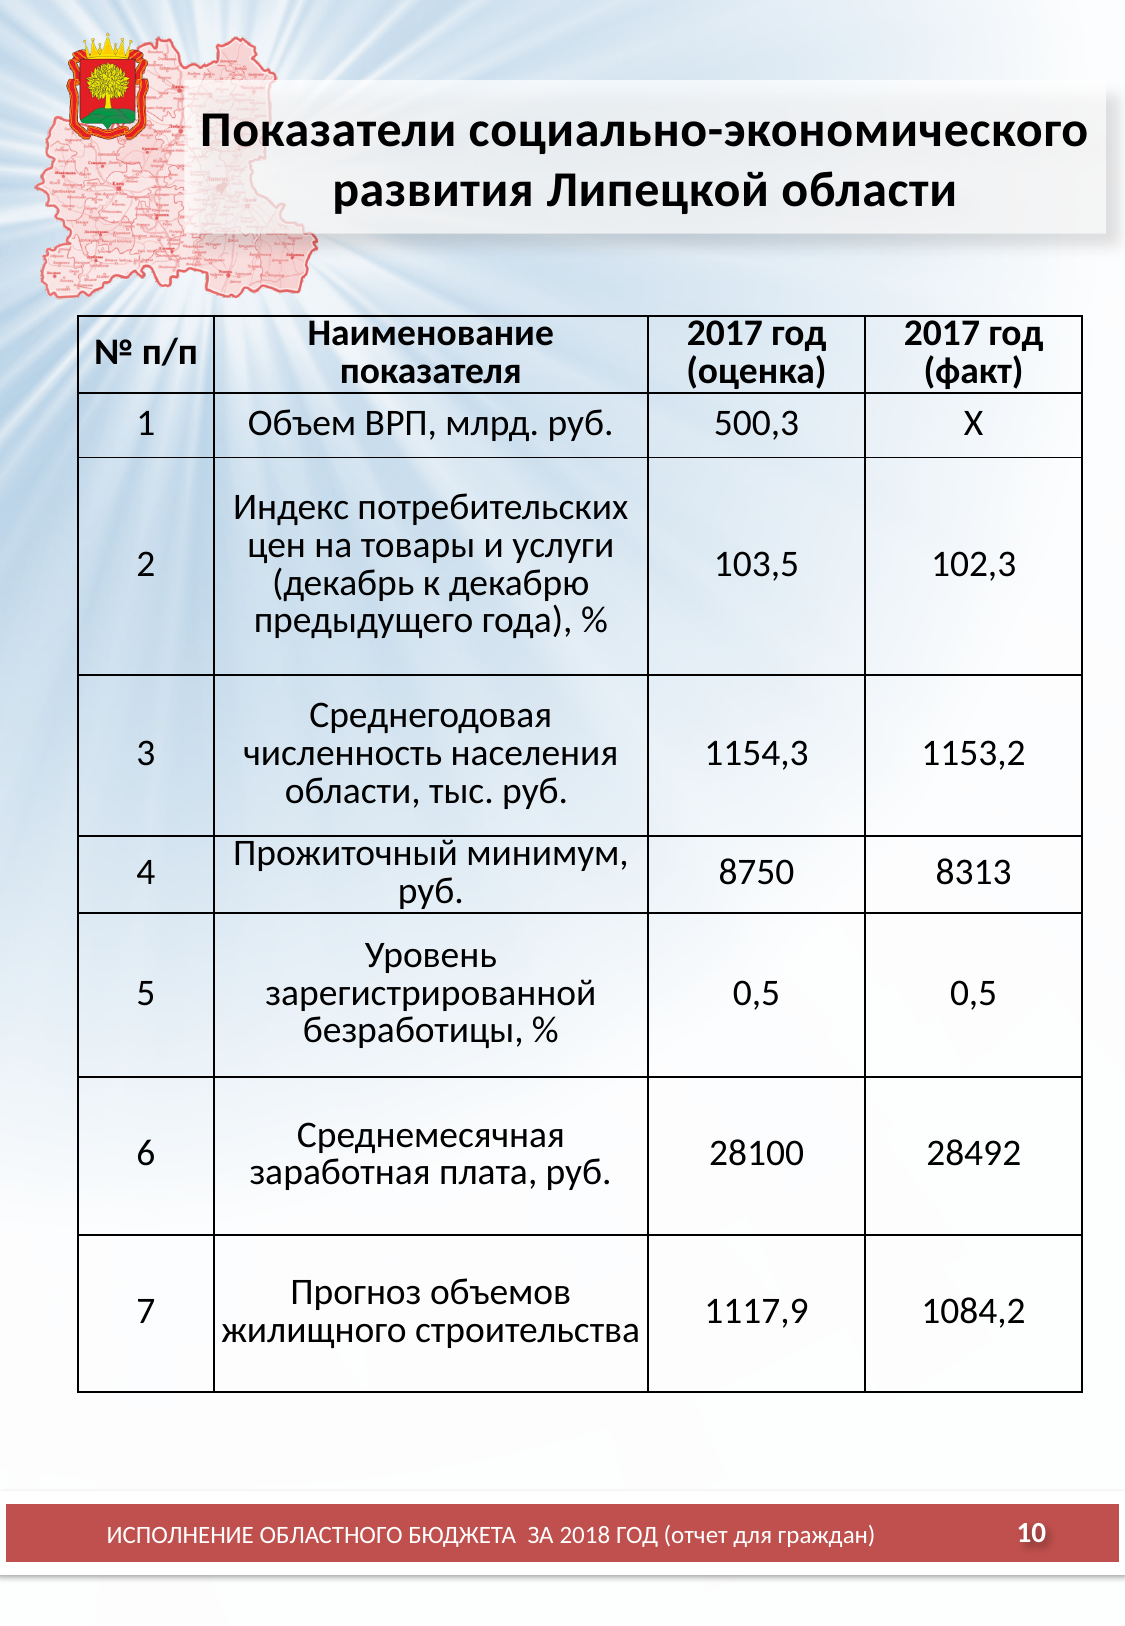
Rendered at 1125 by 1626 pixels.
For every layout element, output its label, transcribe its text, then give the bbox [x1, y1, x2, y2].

slide_number 10 [964, 1509, 1062, 1553]
table_cell 4 [79, 837, 213, 912]
table_cell 2 [79, 458, 213, 674]
table_header 2017 год (факт) [866, 317, 1081, 392]
table_cell 500,3 [649, 394, 864, 457]
table_cell Среднегодовая численность населения области, тыс. руб. [215, 676, 647, 835]
table_cell 3 [79, 676, 213, 835]
footer ИСПОЛНЕНИЕ ОБЛАСТНОГО БЮДЖЕТА ЗА 2018 ГОД (отчет для граждан) [54, 1509, 929, 1557]
table_cell 1084,2 [866, 1236, 1081, 1391]
table_cell Индекс потребительских цен на товары и услуги (декабрь к декабрю предыдущего года), % [215, 458, 647, 674]
table_cell Прогноз объемов жилищного строительства [215, 1236, 647, 1391]
table_cell 102,3 [866, 458, 1081, 674]
table_cell 28492 [866, 1078, 1081, 1234]
table_cell 7 [79, 1236, 213, 1391]
table_cell 1153,2 [866, 676, 1081, 835]
table_cell 1117,9 [649, 1236, 864, 1391]
table_cell 8313 [866, 837, 1081, 912]
table_cell 8750 [649, 837, 864, 912]
table_cell Прожиточный минимум, руб. [215, 837, 647, 912]
title Показатели социально-экономического развития Липецкой области [184, 80, 1106, 234]
table_cell 0,5 [866, 914, 1081, 1076]
picture [0, 1575, 1125, 1626]
table_cell 1154,3 [649, 676, 864, 835]
table_cell 103,5 [649, 458, 864, 674]
picture [0, 0, 1125, 1491]
table_cell 6 [79, 1078, 213, 1234]
table_cell 5 [79, 914, 213, 1076]
table_cell 0,5 [649, 914, 864, 1076]
table_cell Среднемесячная заработная плата, руб. [215, 1078, 647, 1234]
table_header Наименование показателя [215, 317, 647, 392]
table_cell Уровень зарегистрированной безработицы, % [215, 914, 647, 1076]
table_header 2017 год (оценка) [649, 317, 864, 392]
table_cell Объем ВРП, млрд. руб. [215, 394, 647, 457]
table_header № п/п [79, 317, 213, 392]
table_cell 28100 [649, 1078, 864, 1234]
table_cell 1 [79, 394, 213, 457]
table_cell X [866, 394, 1081, 457]
